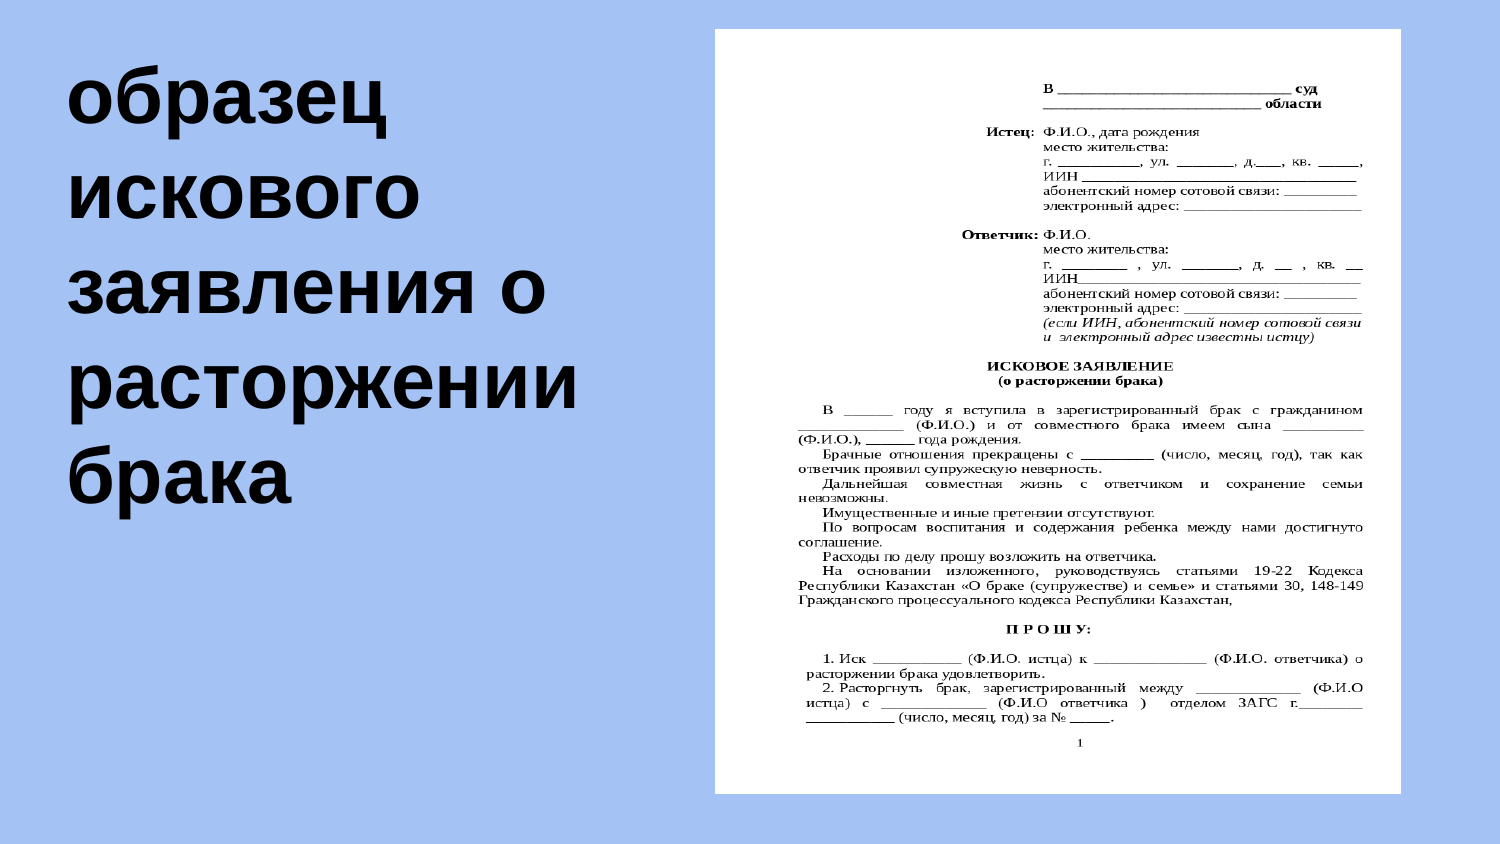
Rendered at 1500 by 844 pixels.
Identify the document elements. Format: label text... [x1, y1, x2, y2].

picture [715, 29, 1401, 794]
title образец искового заявления о расторжении брака [51, 29, 661, 794]
